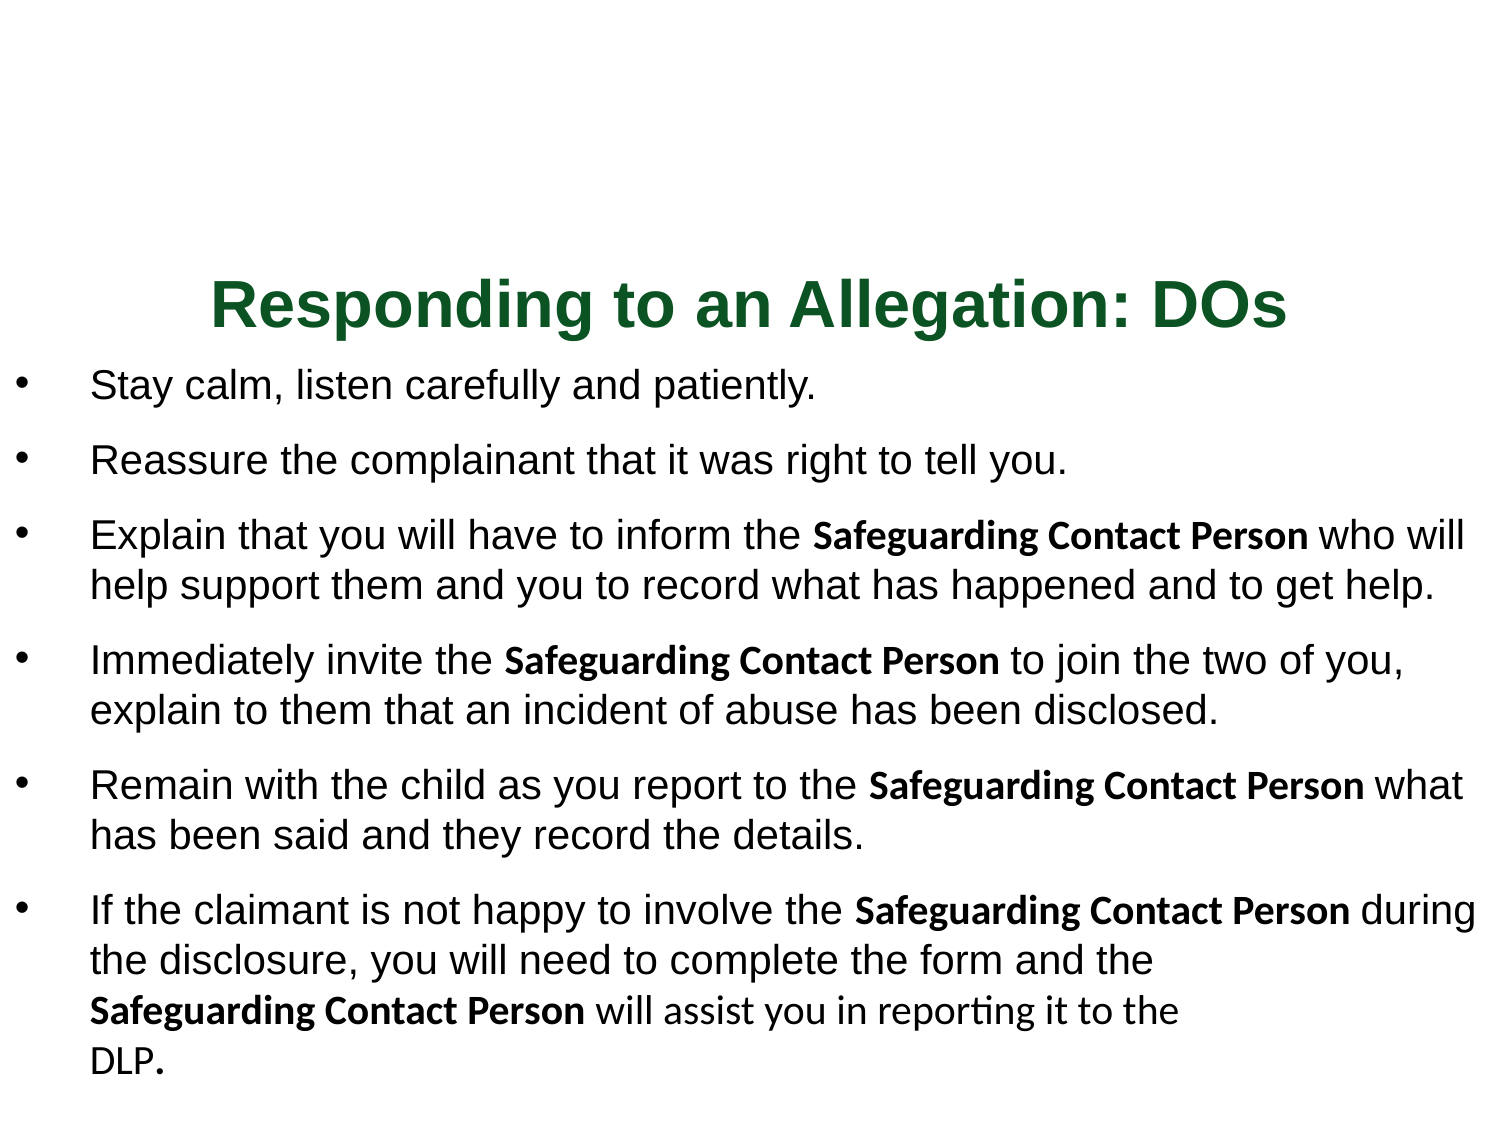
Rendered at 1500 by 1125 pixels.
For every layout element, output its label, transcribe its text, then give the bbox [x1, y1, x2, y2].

text_box Stay calm, listen carefully and patiently. Reassure the complainant that it was right to tell you. Explain that you will have to inform the Safeguarding Contact Person who will help support them and you to record what has happened and to get help. Immediately invite the Safeguarding Contact Person to join the two of you, explain to them that an incident of abuse has been disclosed. Remain with the child as you report to the Safeguarding Contact Person what has been said and they record the details. If the claimant is not happy to involve the Safeguarding Contact Person during the disclosure, you will need to complete the form and the Safeguarding Contact Person will assist you in reporting it to the DLP. [0, 350, 1500, 1090]
text_box Responding to an Allegation: DOs [0, 253, 1500, 349]
